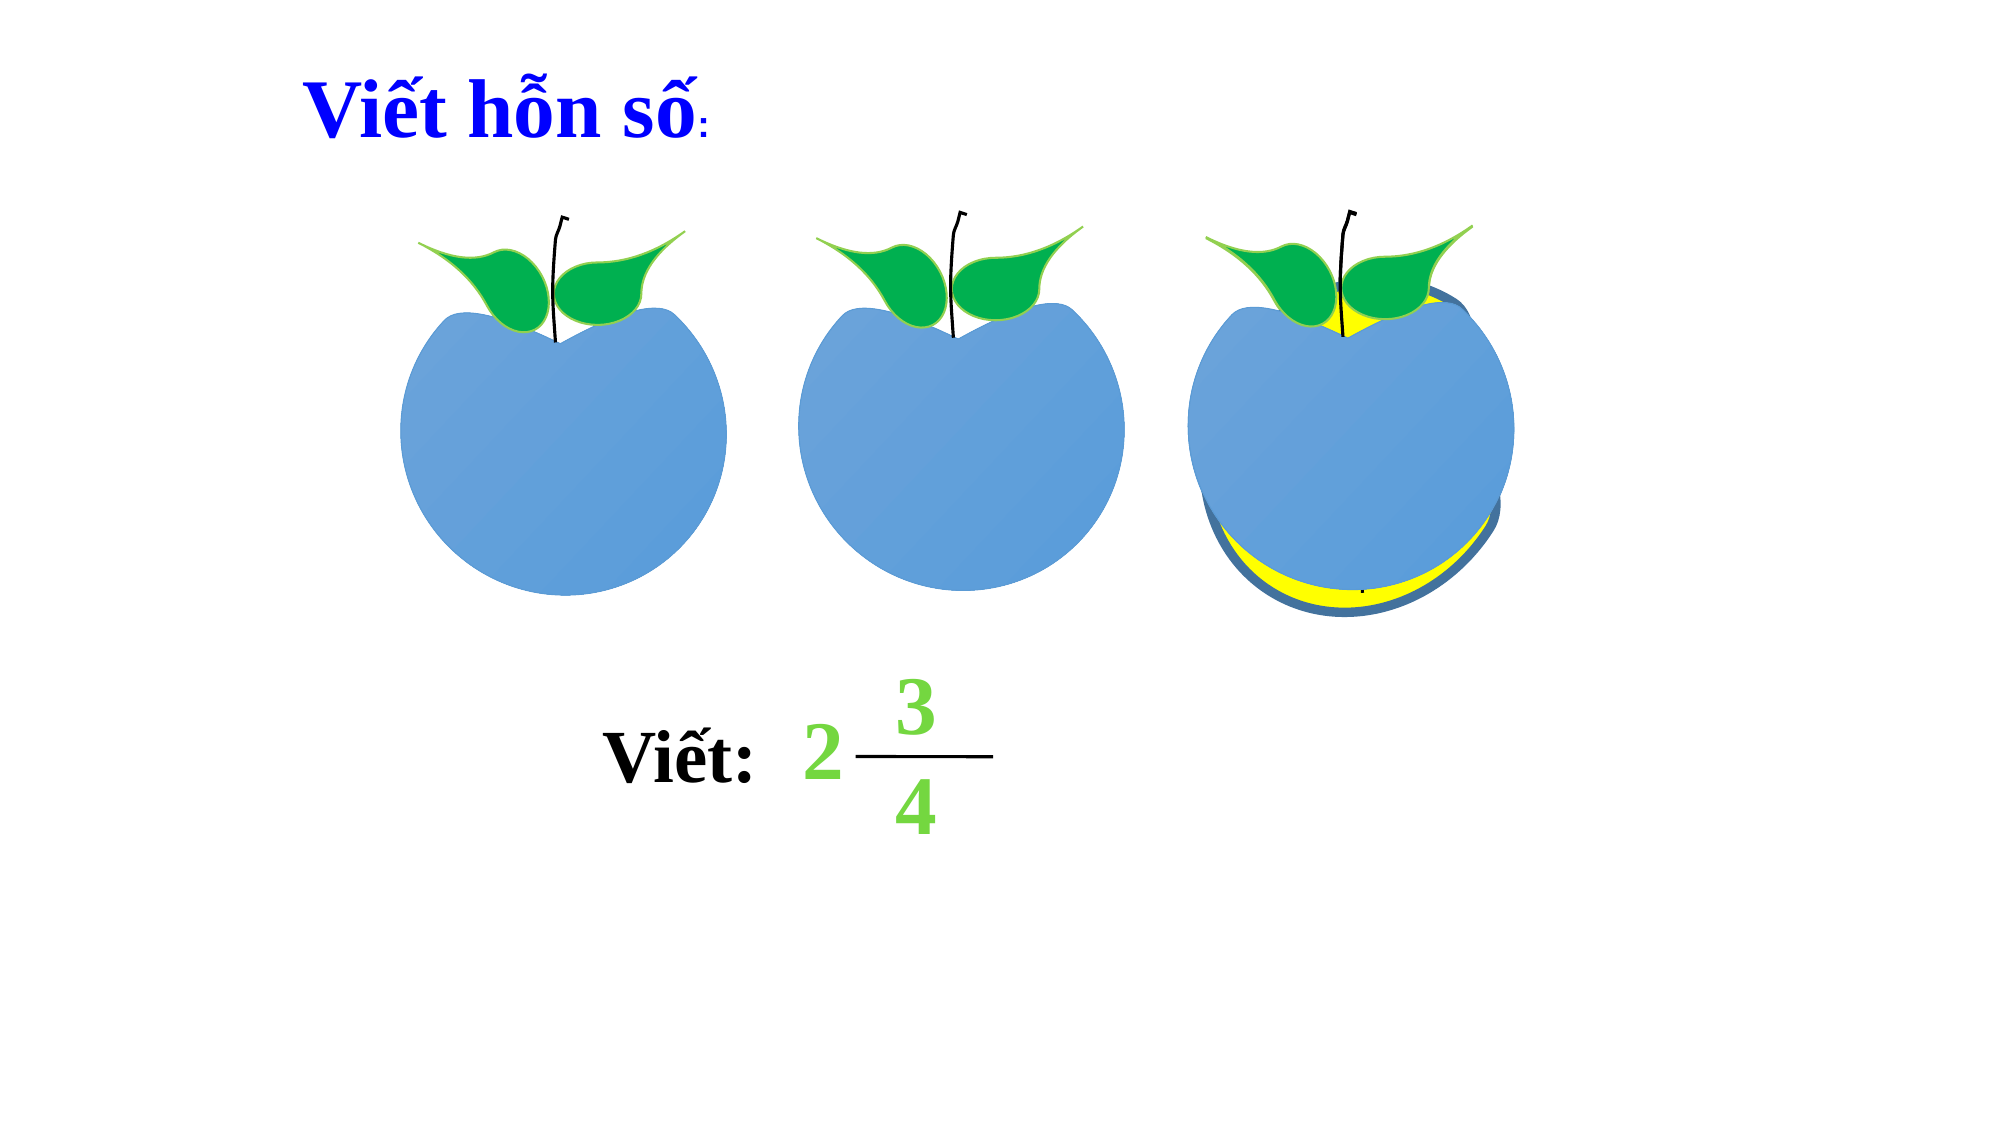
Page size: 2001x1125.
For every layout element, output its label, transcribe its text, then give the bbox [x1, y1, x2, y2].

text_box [587, 643, 1119, 861]
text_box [797, 212, 1125, 590]
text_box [1187, 211, 1515, 589]
text_box Viết hỗn số: [287, 46, 988, 162]
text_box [1187, 589, 1515, 618]
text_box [399, 217, 728, 595]
